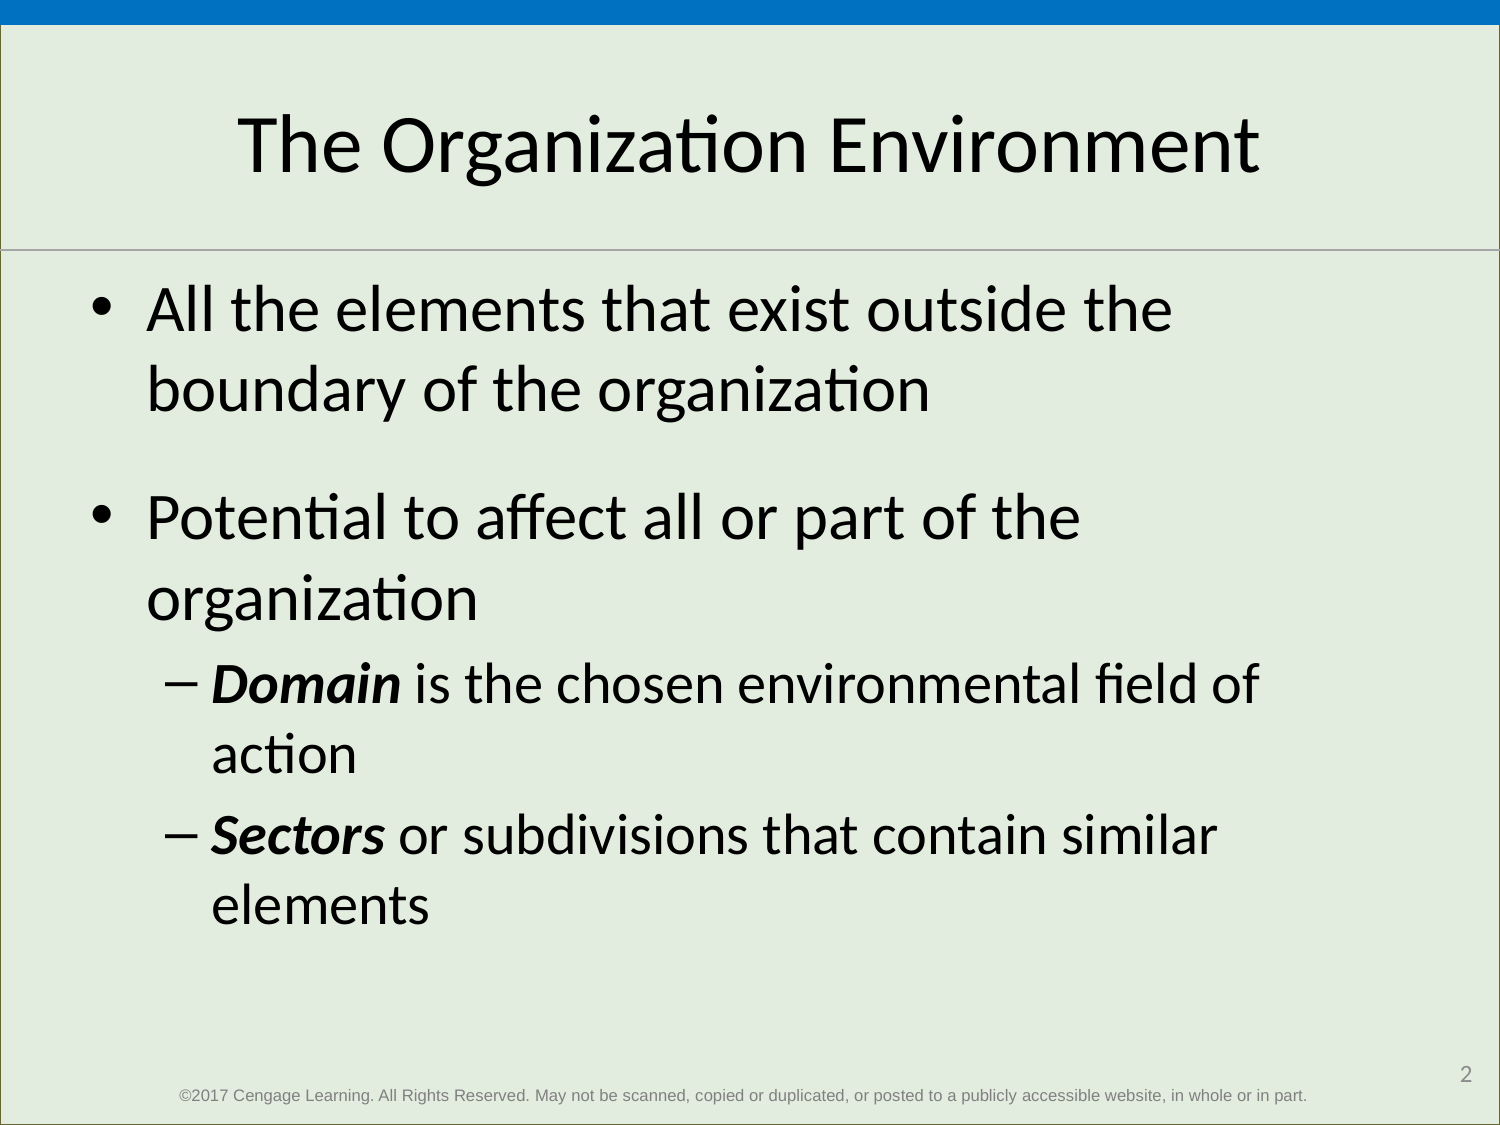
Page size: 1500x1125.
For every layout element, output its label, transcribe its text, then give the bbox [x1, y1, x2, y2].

title The Organization Environment [75, 45, 1425, 233]
slide_number 2 [1299, 1042, 1488, 1103]
text_box ©2017 Cengage Learning. All Rights Reserved. May not be scanned, copied or duplicated, or posted to a publicly accessible website, in whole or in part. [164, 1077, 1395, 1125]
list All the elements that exist outside the boundary of the organization Potential to affect all or part of the organization Domain is the chosen environmental field of action Sectors or subdivisions that contain similar elements [75, 257, 1425, 1025]
